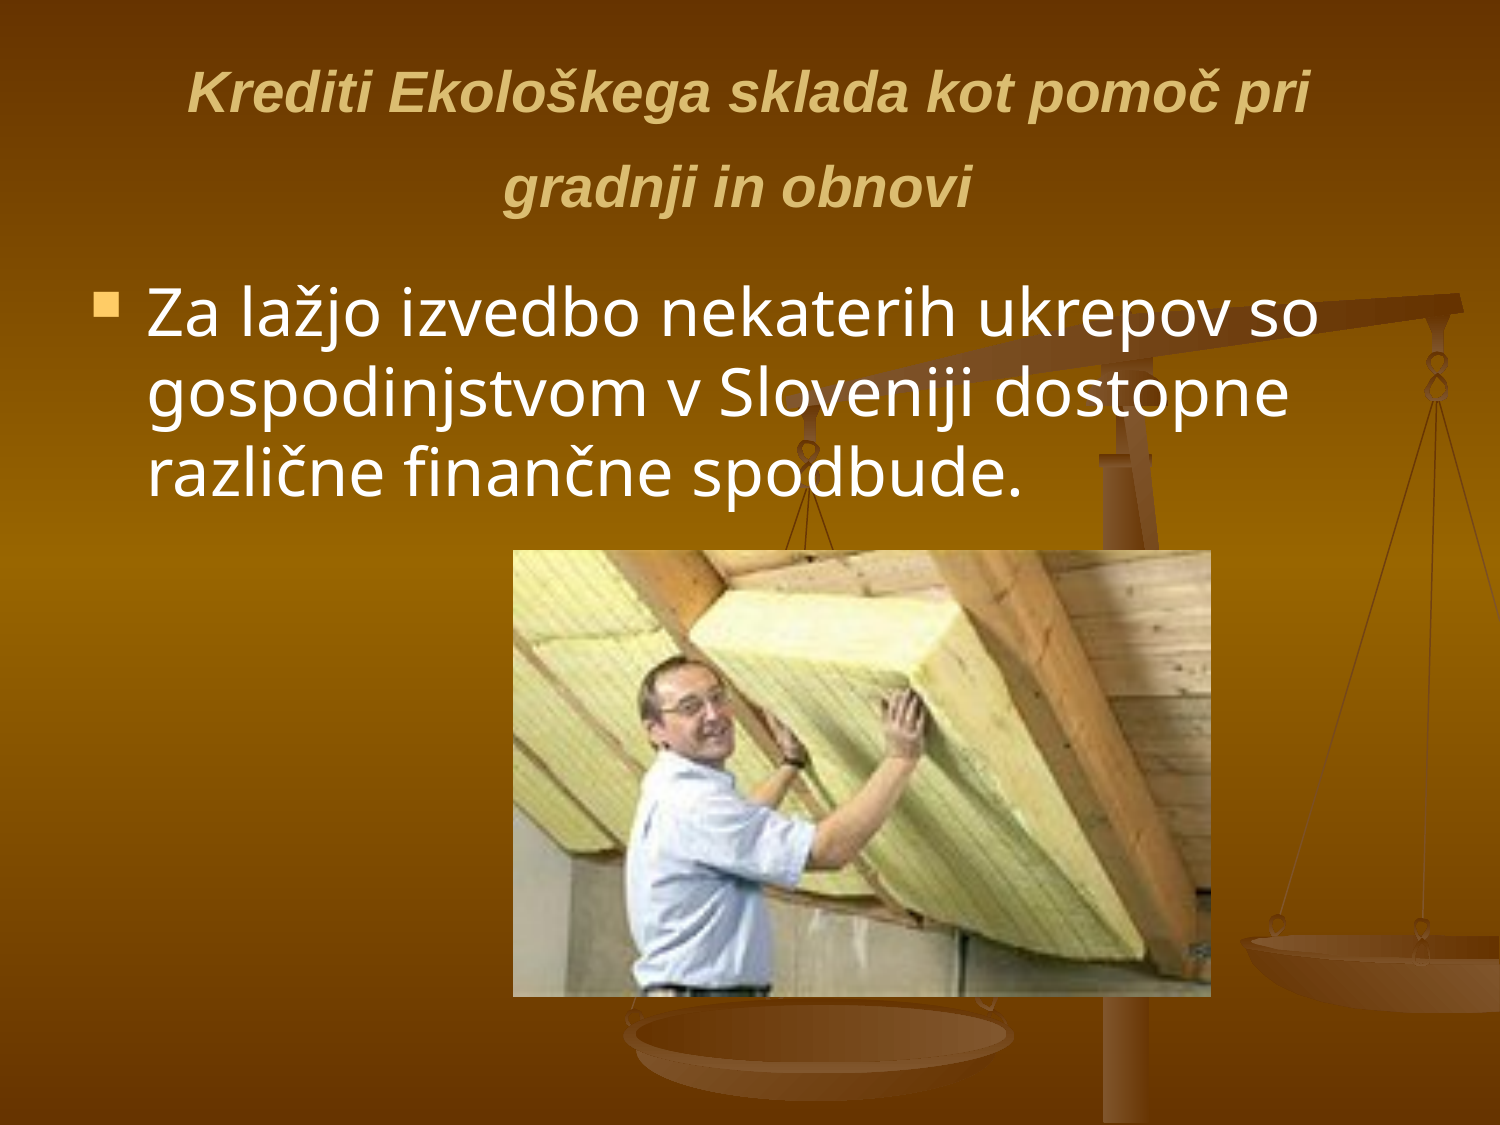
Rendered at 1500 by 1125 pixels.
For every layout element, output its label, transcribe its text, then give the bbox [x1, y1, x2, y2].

picture [513, 550, 1211, 997]
title Krediti Ekološkega sklada kot pomoč pri gradnji in obnovi [75, 45, 1425, 234]
list Za lažjo izvedbo nekaterih ukrepov so gospodinjstvom v Sloveniji dostopne različne finančne spodbude. [75, 262, 1425, 1006]
